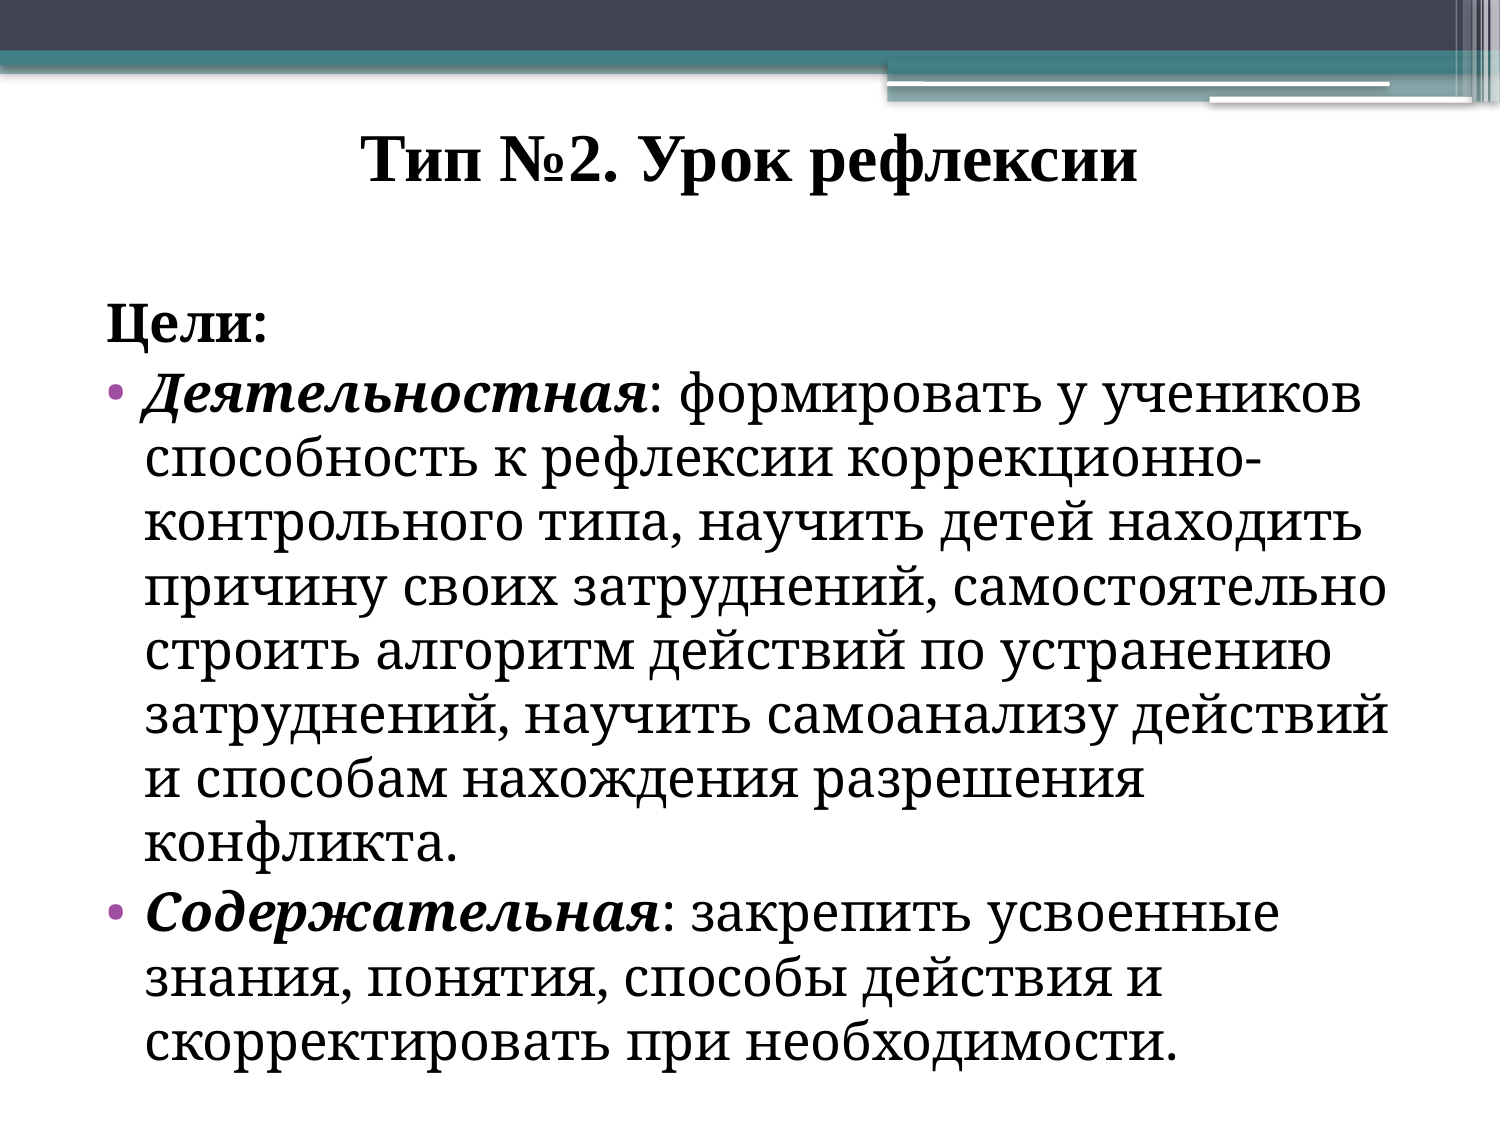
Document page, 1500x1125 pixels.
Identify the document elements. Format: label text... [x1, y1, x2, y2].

list Цели: Деятельностная: формировать у учеников способность к рефлексии коррекционно-контрольного типа, научить детей находить причину своих затруднений, самостоятельно строить алгоритм действий по устранению затруднений, научить самоанализу действий и способам нахождения разрешения конфликта. Содержательная: закрепить усвоенные знания, понятия, способы действия и скорректировать при необходимости. [75, 281, 1425, 1079]
title Тип №2. Урок рефлексии [75, 105, 1425, 270]
